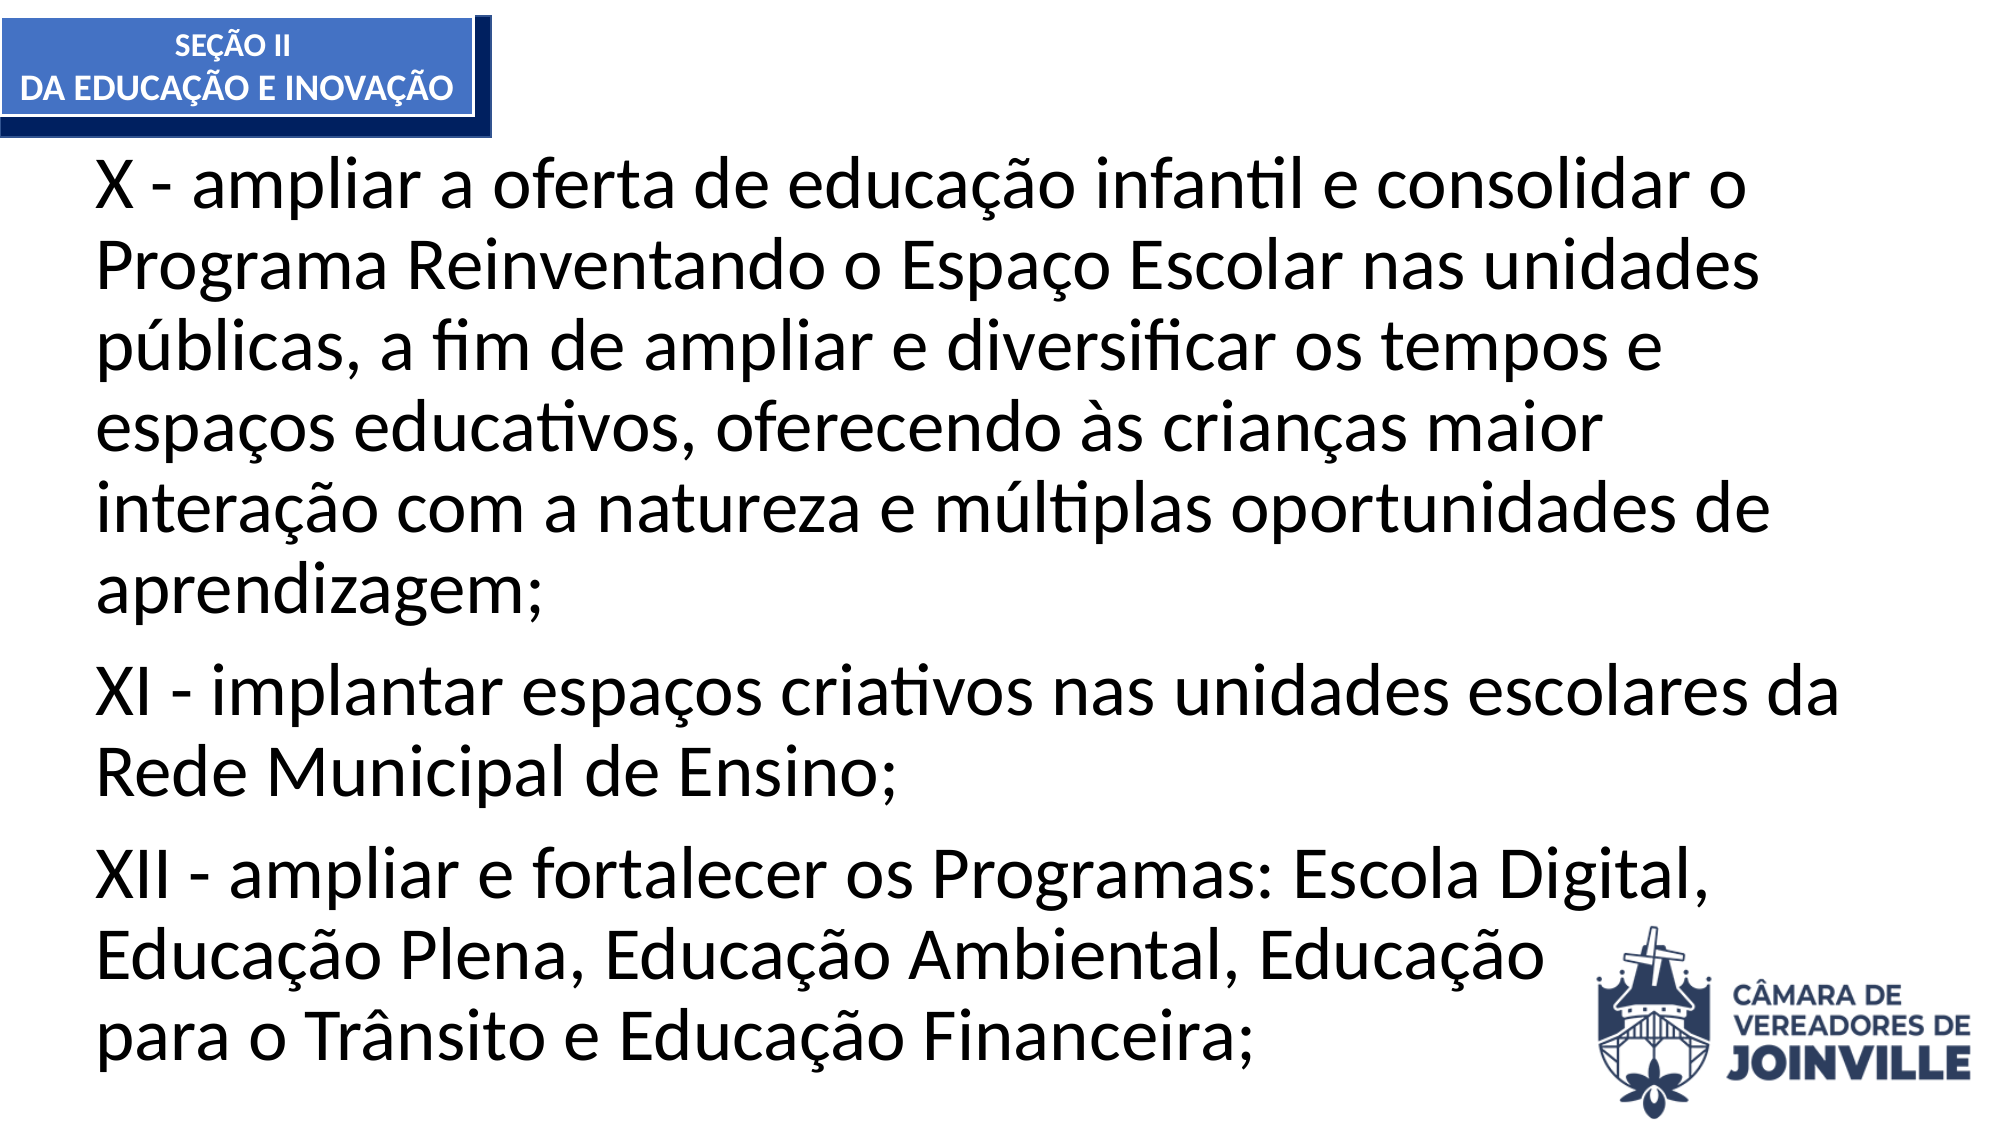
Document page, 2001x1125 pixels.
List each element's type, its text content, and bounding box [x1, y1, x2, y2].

picture [1473, 919, 2000, 1125]
text_box [0, 15, 492, 138]
text_box SEÇÃO II DA EDUCAÇÃO E INOVAÇÃO [0, 14, 475, 117]
list X - ampliar a oferta de educação infantil e consolidar o Programa Reinventando o Espaço Escolar nas unidades públicas, a fim de ampliar e diversificar os tempos e espaços educativos, oferecendo às crianças maior interação com a natureza e múltiplas oportunidades de aprendizagem; XI - implantar espaços criativos nas unidades escolares da Rede Municipal de Ensino; XII - ampliar e fortalecer os Programas: Escola Digital, Educação Plena, Educação Ambiental, Educação para o Trânsito e Educação Financeira; [80, 136, 1884, 988]
